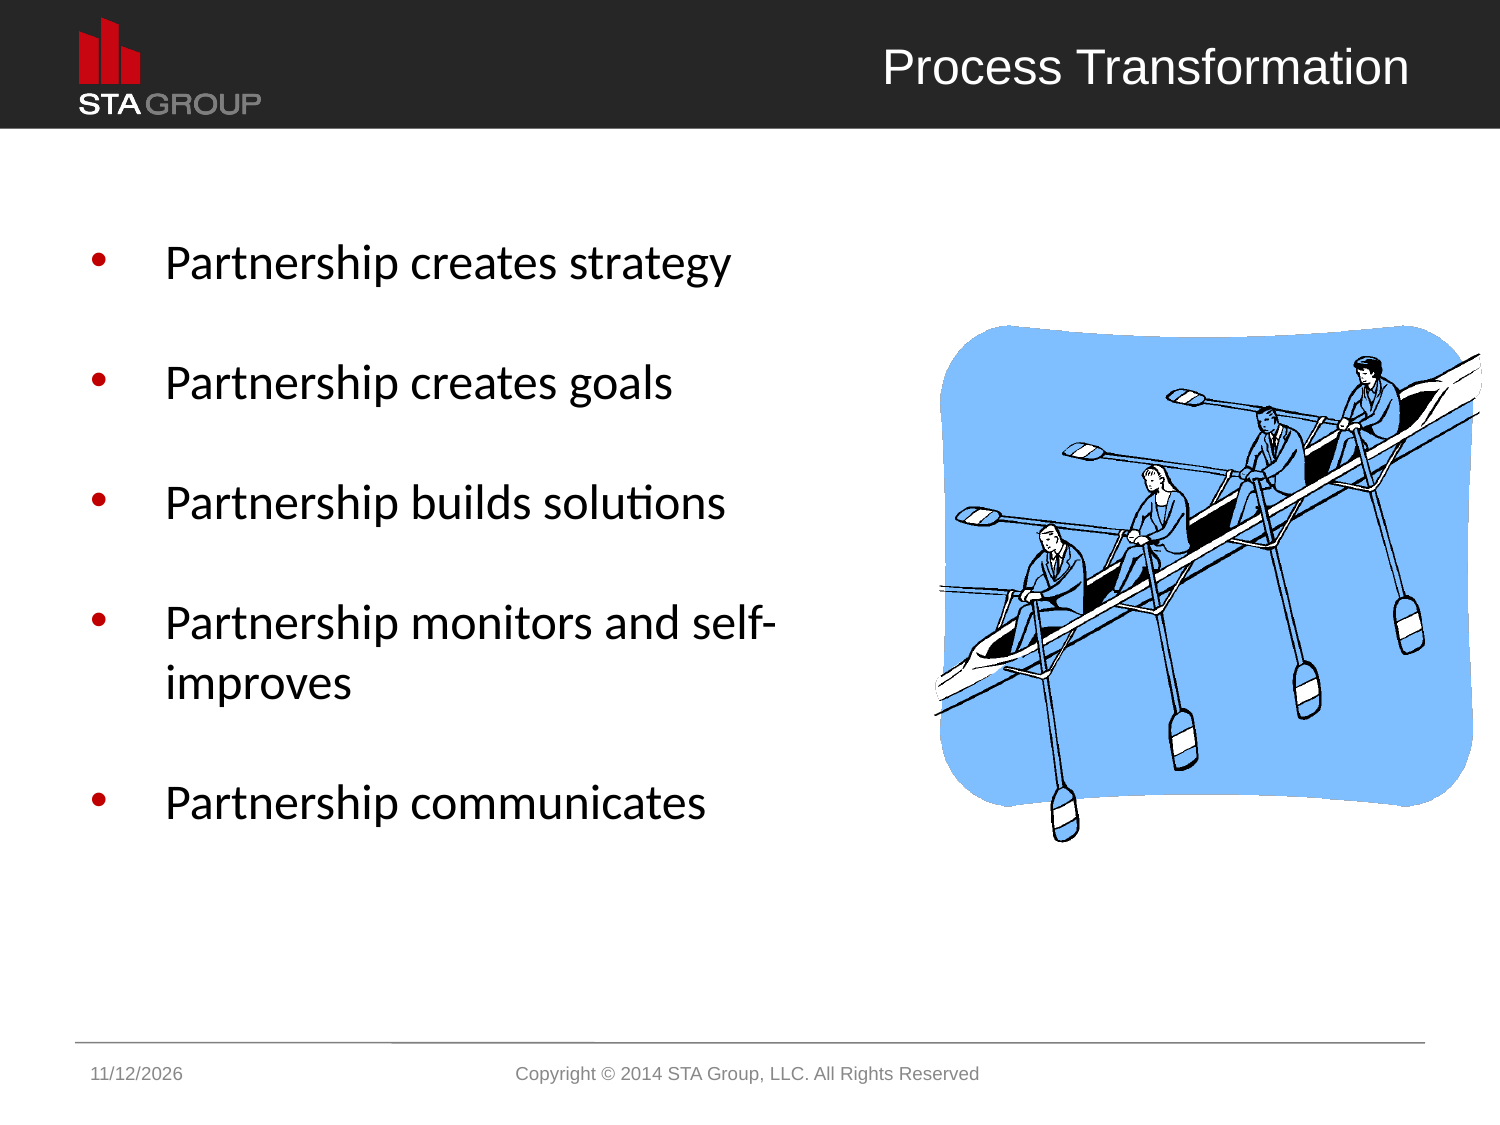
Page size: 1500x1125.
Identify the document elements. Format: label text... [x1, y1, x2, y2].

footer Copyright © 2014 STA Group, LLC. All Rights Reserved [425, 1042, 1074, 1103]
picture [79, 17, 261, 115]
slide_number [1074, 1042, 1425, 1103]
list Partnership creates strategy Partnership creates goals Partnership builds solutions Partnership monitors and self-improves Partnership communicates [75, 221, 929, 960]
title Process Transformation [296, 0, 1425, 129]
picture [928, 325, 1489, 847]
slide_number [75, 1042, 425, 1103]
